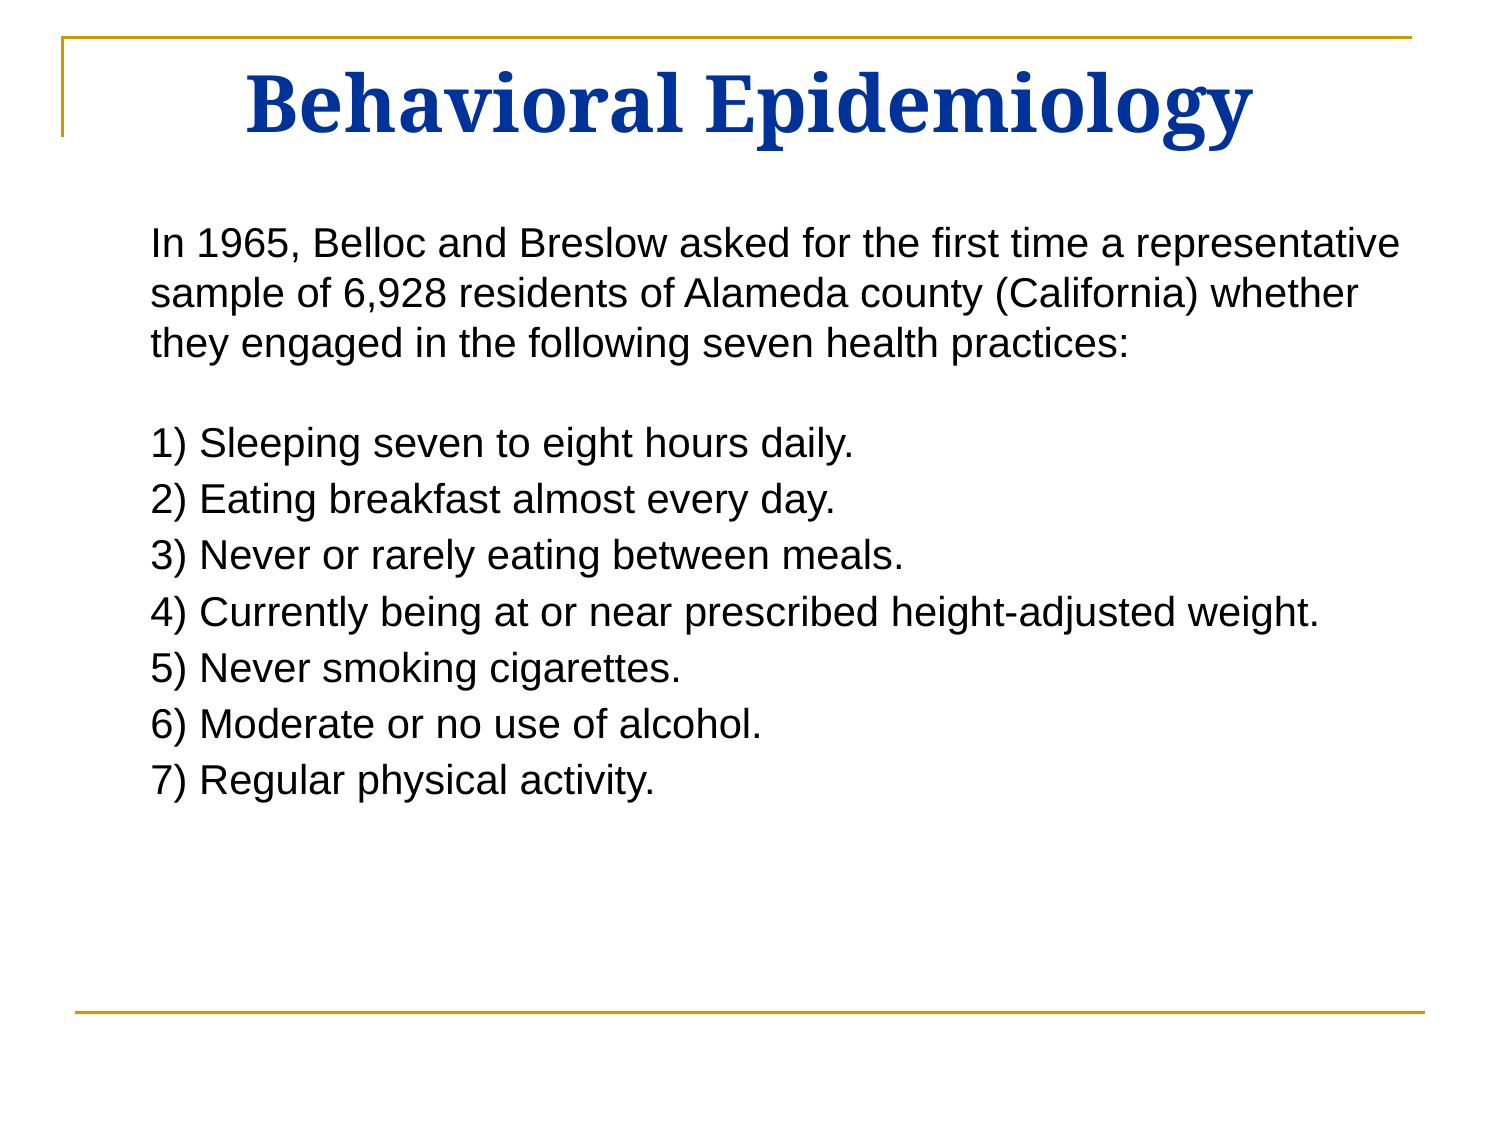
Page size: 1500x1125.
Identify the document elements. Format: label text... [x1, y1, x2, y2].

text_box In 1965, Belloc and Breslow asked for the first time a representative sample of 6,928 residents of Alameda county (California) whether they engaged in the following seven health practices: 1) Sleeping seven to eight hours daily. 2) Eating breakfast almost every day. 3) Never or rarely eating between meals. 4) Currently being at or near prescribed height-adjusted weight. 5) Never smoking cigarettes. 6) Moderate or no use of alcohol. 7) Regular physical activity. [135, 208, 1435, 867]
title Behavioral Epidemiology [74, 45, 1426, 185]
